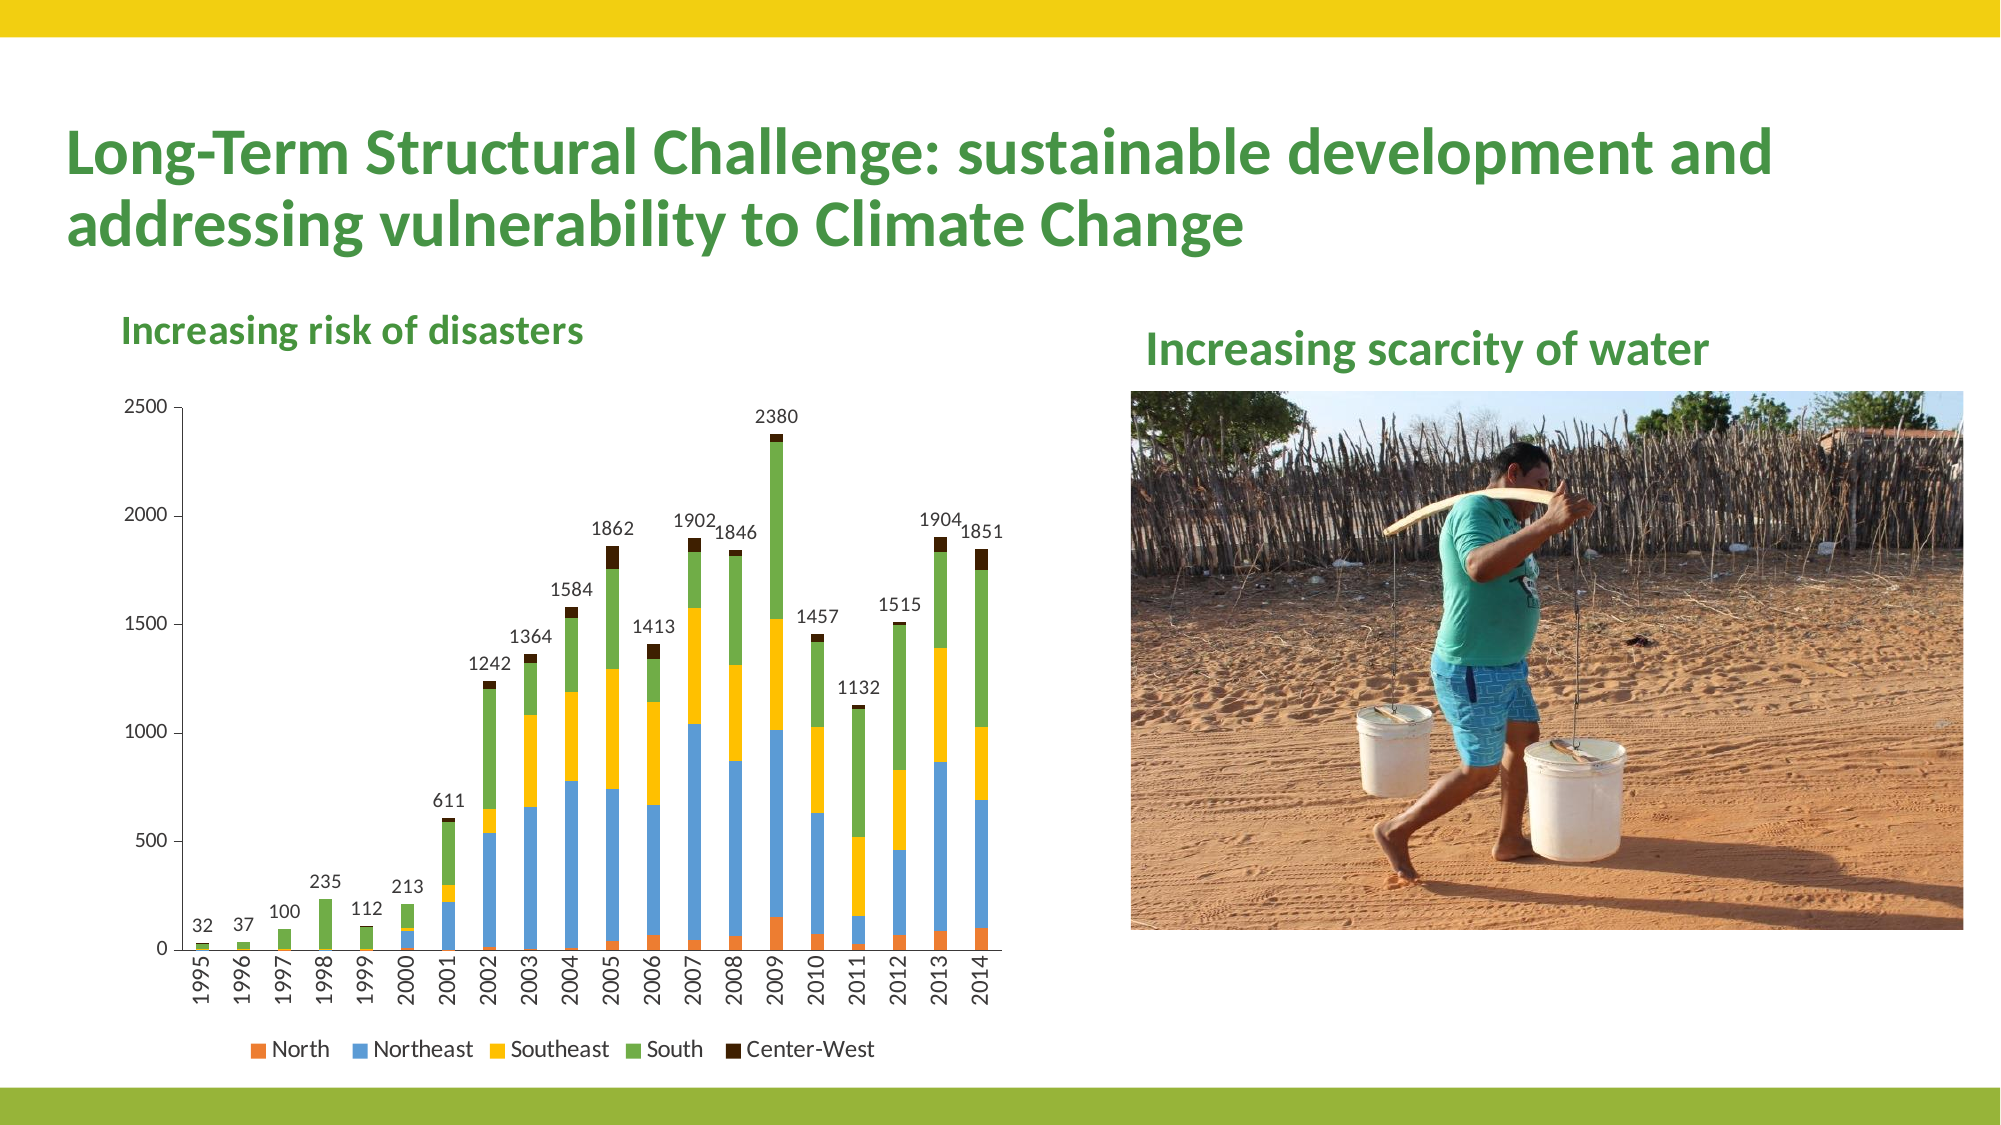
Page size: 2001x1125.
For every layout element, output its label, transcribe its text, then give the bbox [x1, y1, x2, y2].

title Long-Term Structural Challenge: sustainable development and addressing vulnerability to Climate Change [50, 59, 1896, 318]
text_box Increasing scarcity of water [1130, 315, 1734, 388]
chart [105, 289, 1021, 1070]
picture [1130, 391, 1964, 930]
